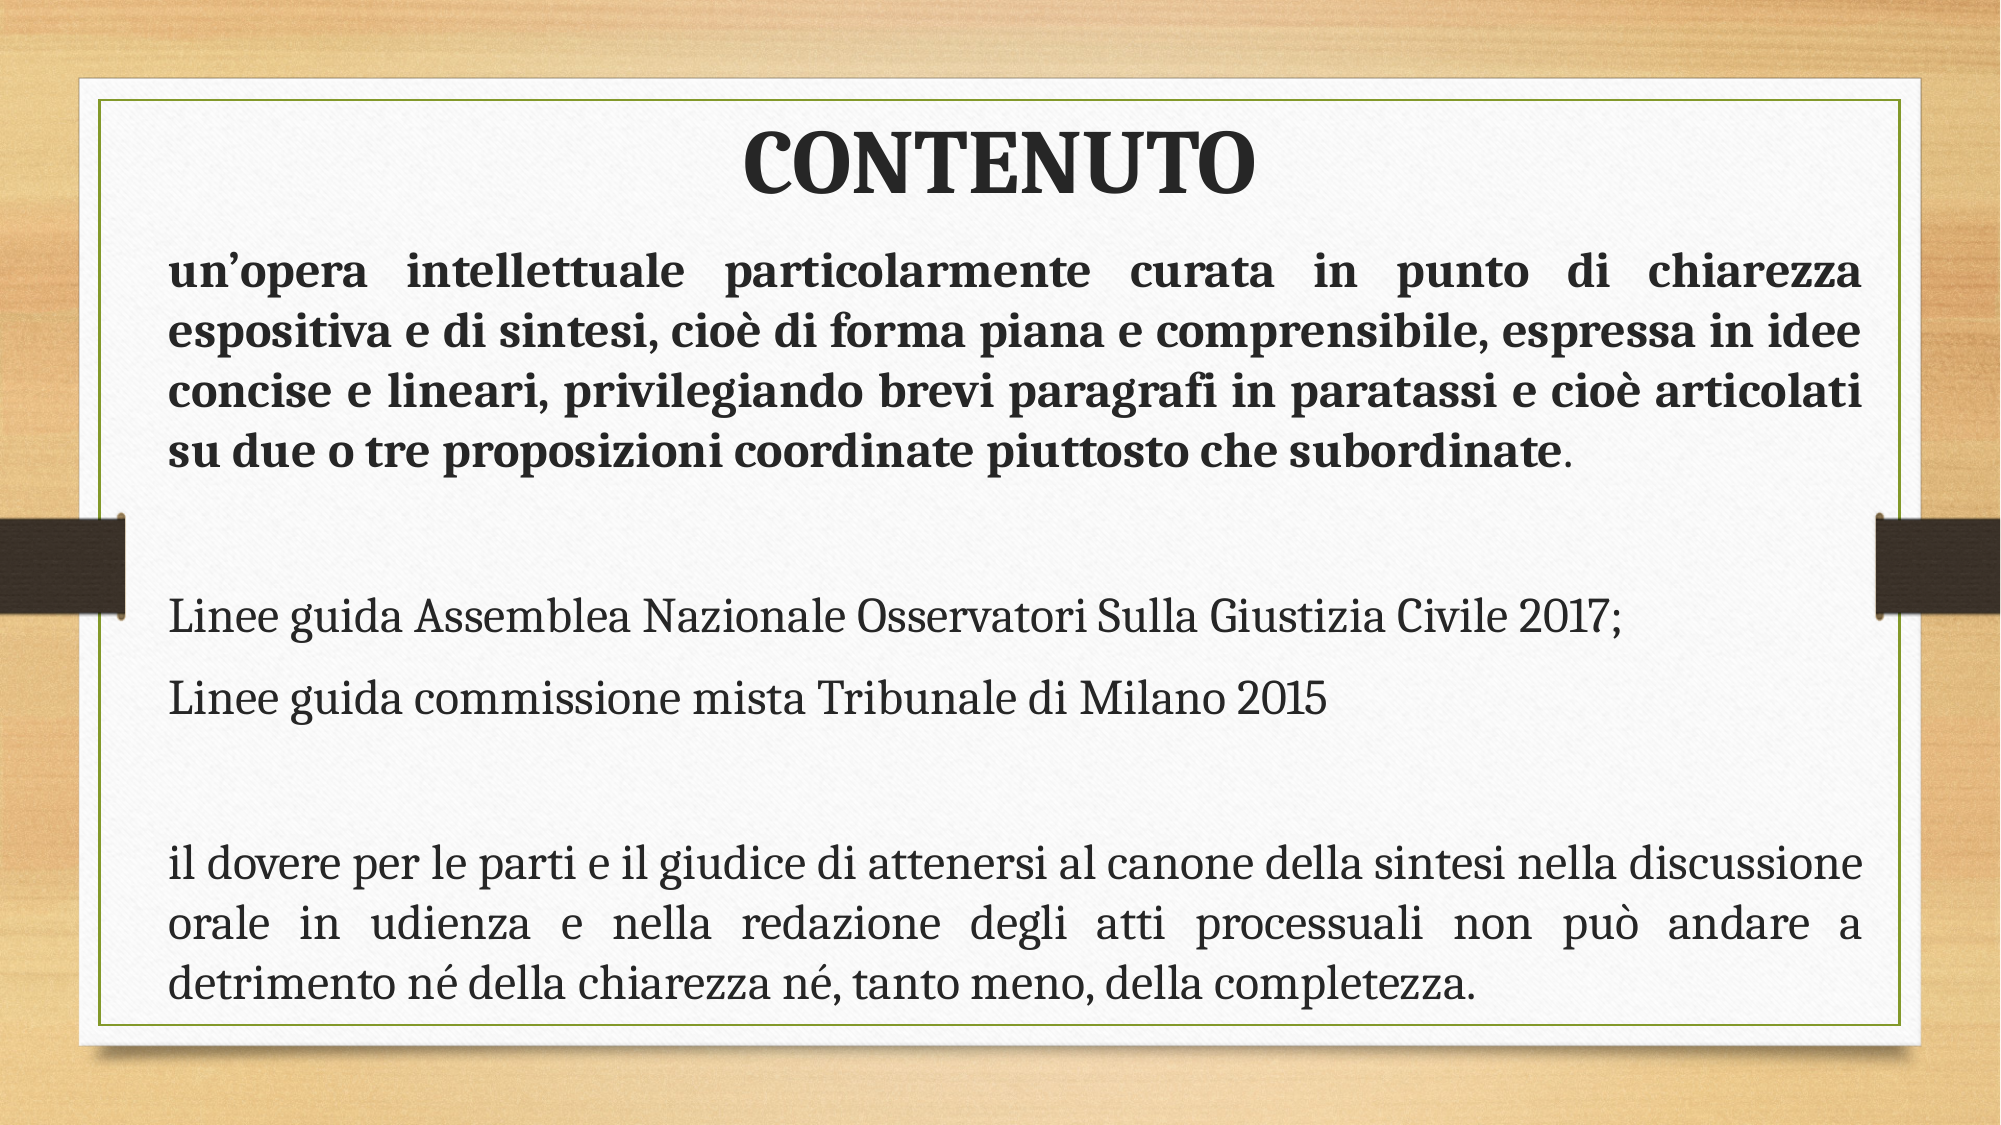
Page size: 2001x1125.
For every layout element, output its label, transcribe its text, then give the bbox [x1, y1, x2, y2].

picture [0, 0, 2001, 1125]
title CONTENUTO [212, 83, 1788, 229]
list un’opera intellettuale particolarmente curata in punto di chiarezza espositiva e di sintesi, cioè di forma piana e comprensibile, espressa in idee concise e lineari, privilegiando brevi paragrafi in paratassi e cioè articolati su due o tre proposizioni coordinate piuttosto che subordinate. Linee guida Assemblea Nazionale Osservatori Sulla Giustizia Civile 2017; Linee guida commissione mista Tribunale di Milano 2015 il dovere per le parti e il giudice di attenersi al canone della sintesi nella discussione orale in udienza e nella redazione degli atti processuali non può andare a detrimento né della chiarezza né, tanto meno, della completezza. [153, 229, 1879, 1124]
